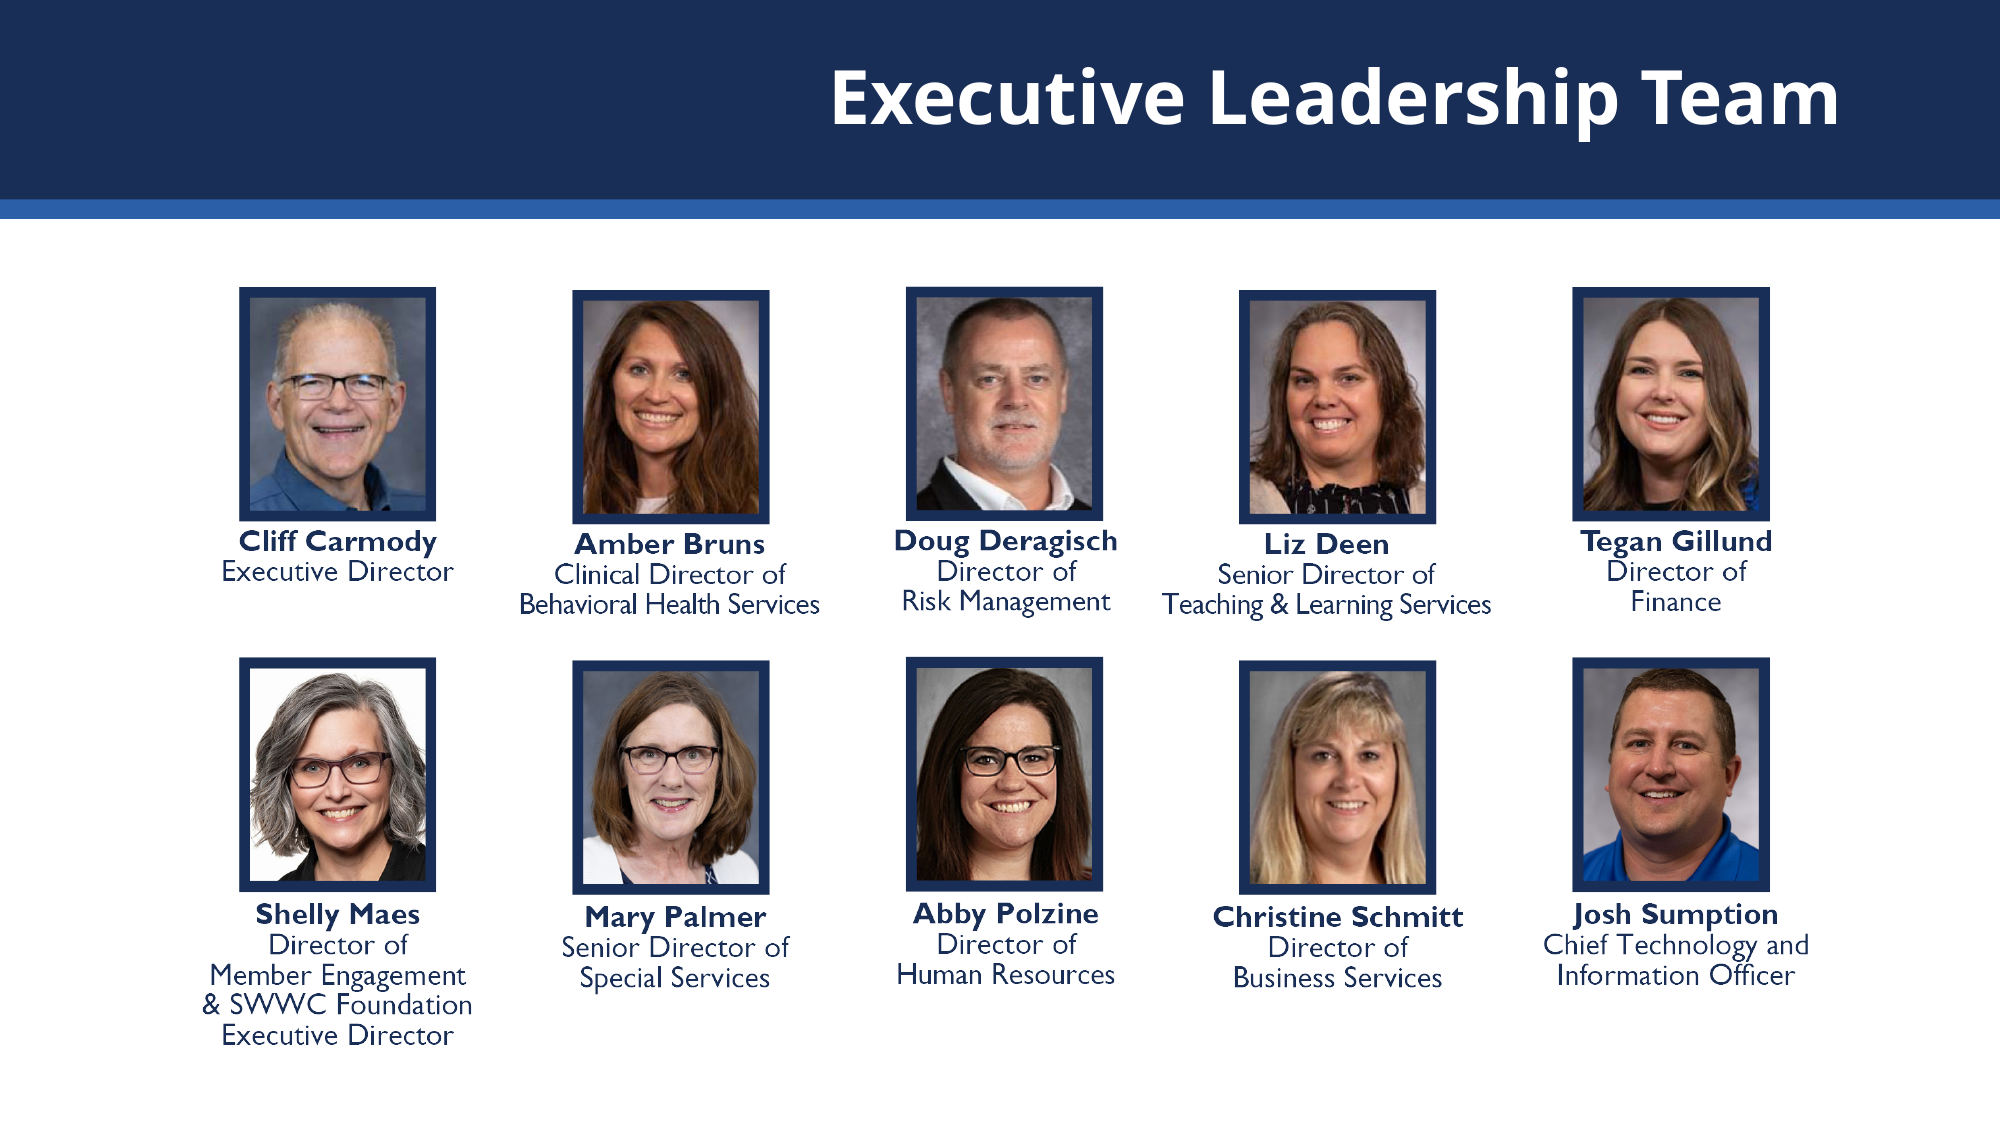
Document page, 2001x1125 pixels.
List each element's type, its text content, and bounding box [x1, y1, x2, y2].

picture [164, 271, 1836, 1076]
title Executive Leadership Team [137, 24, 1863, 175]
